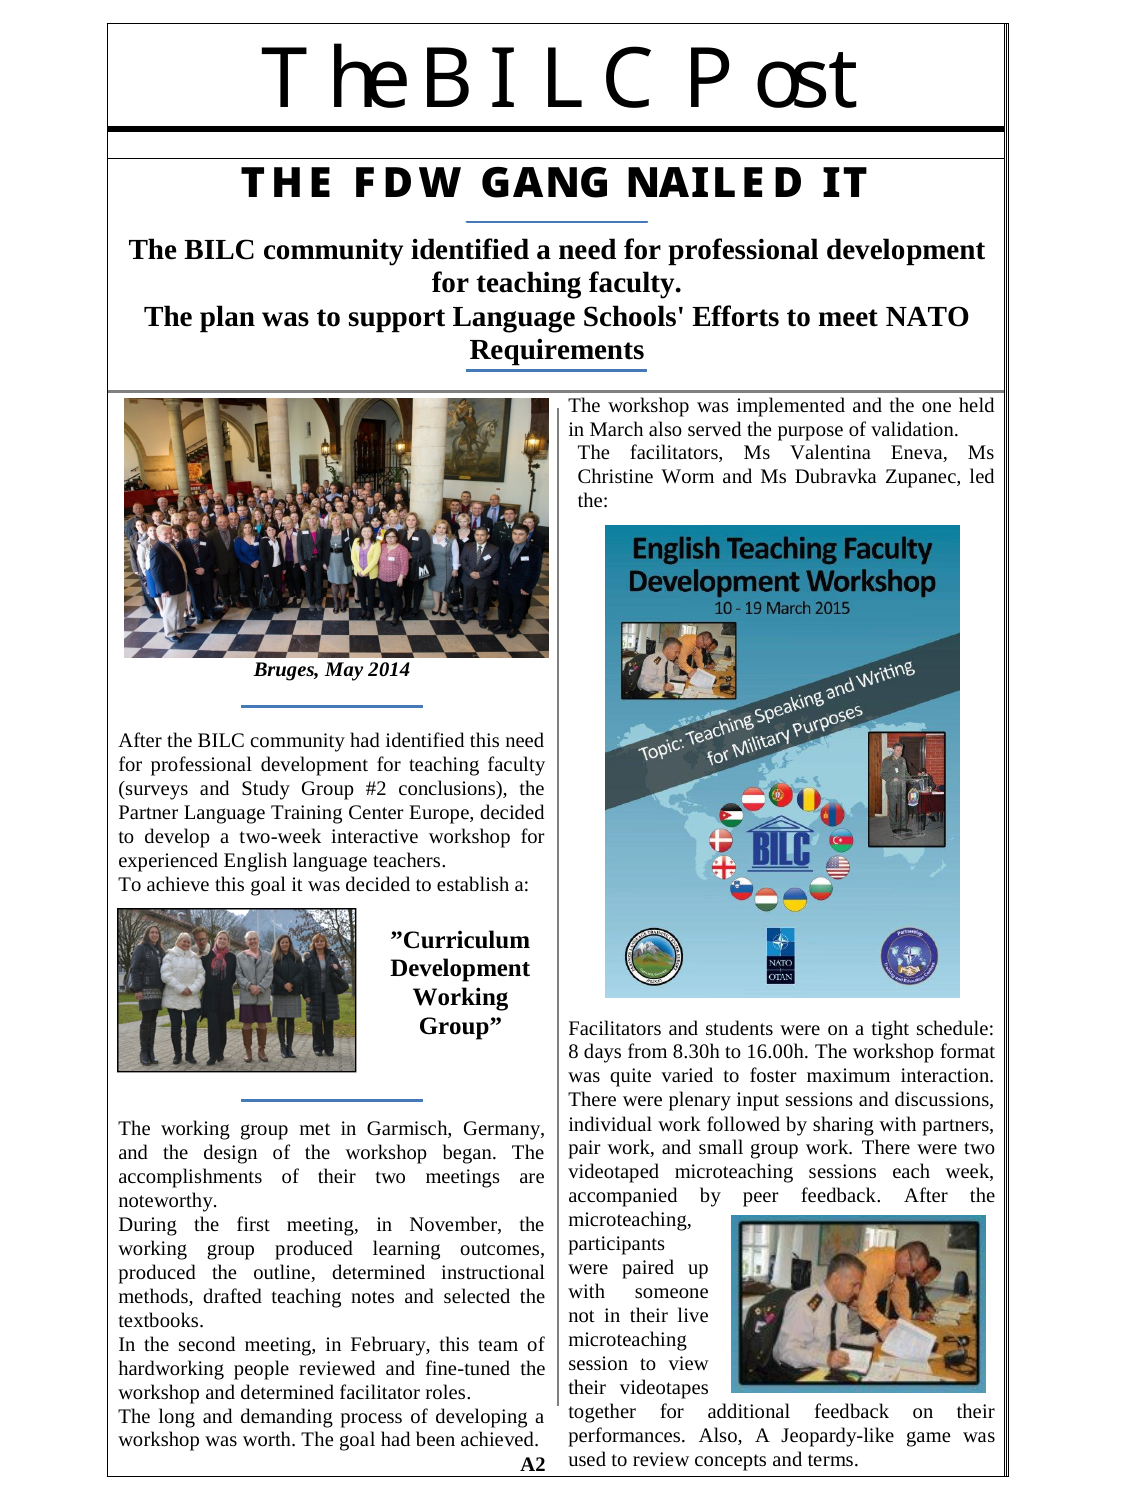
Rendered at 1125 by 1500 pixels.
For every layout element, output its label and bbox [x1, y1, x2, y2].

text_box [106, 22, 1019, 1478]
